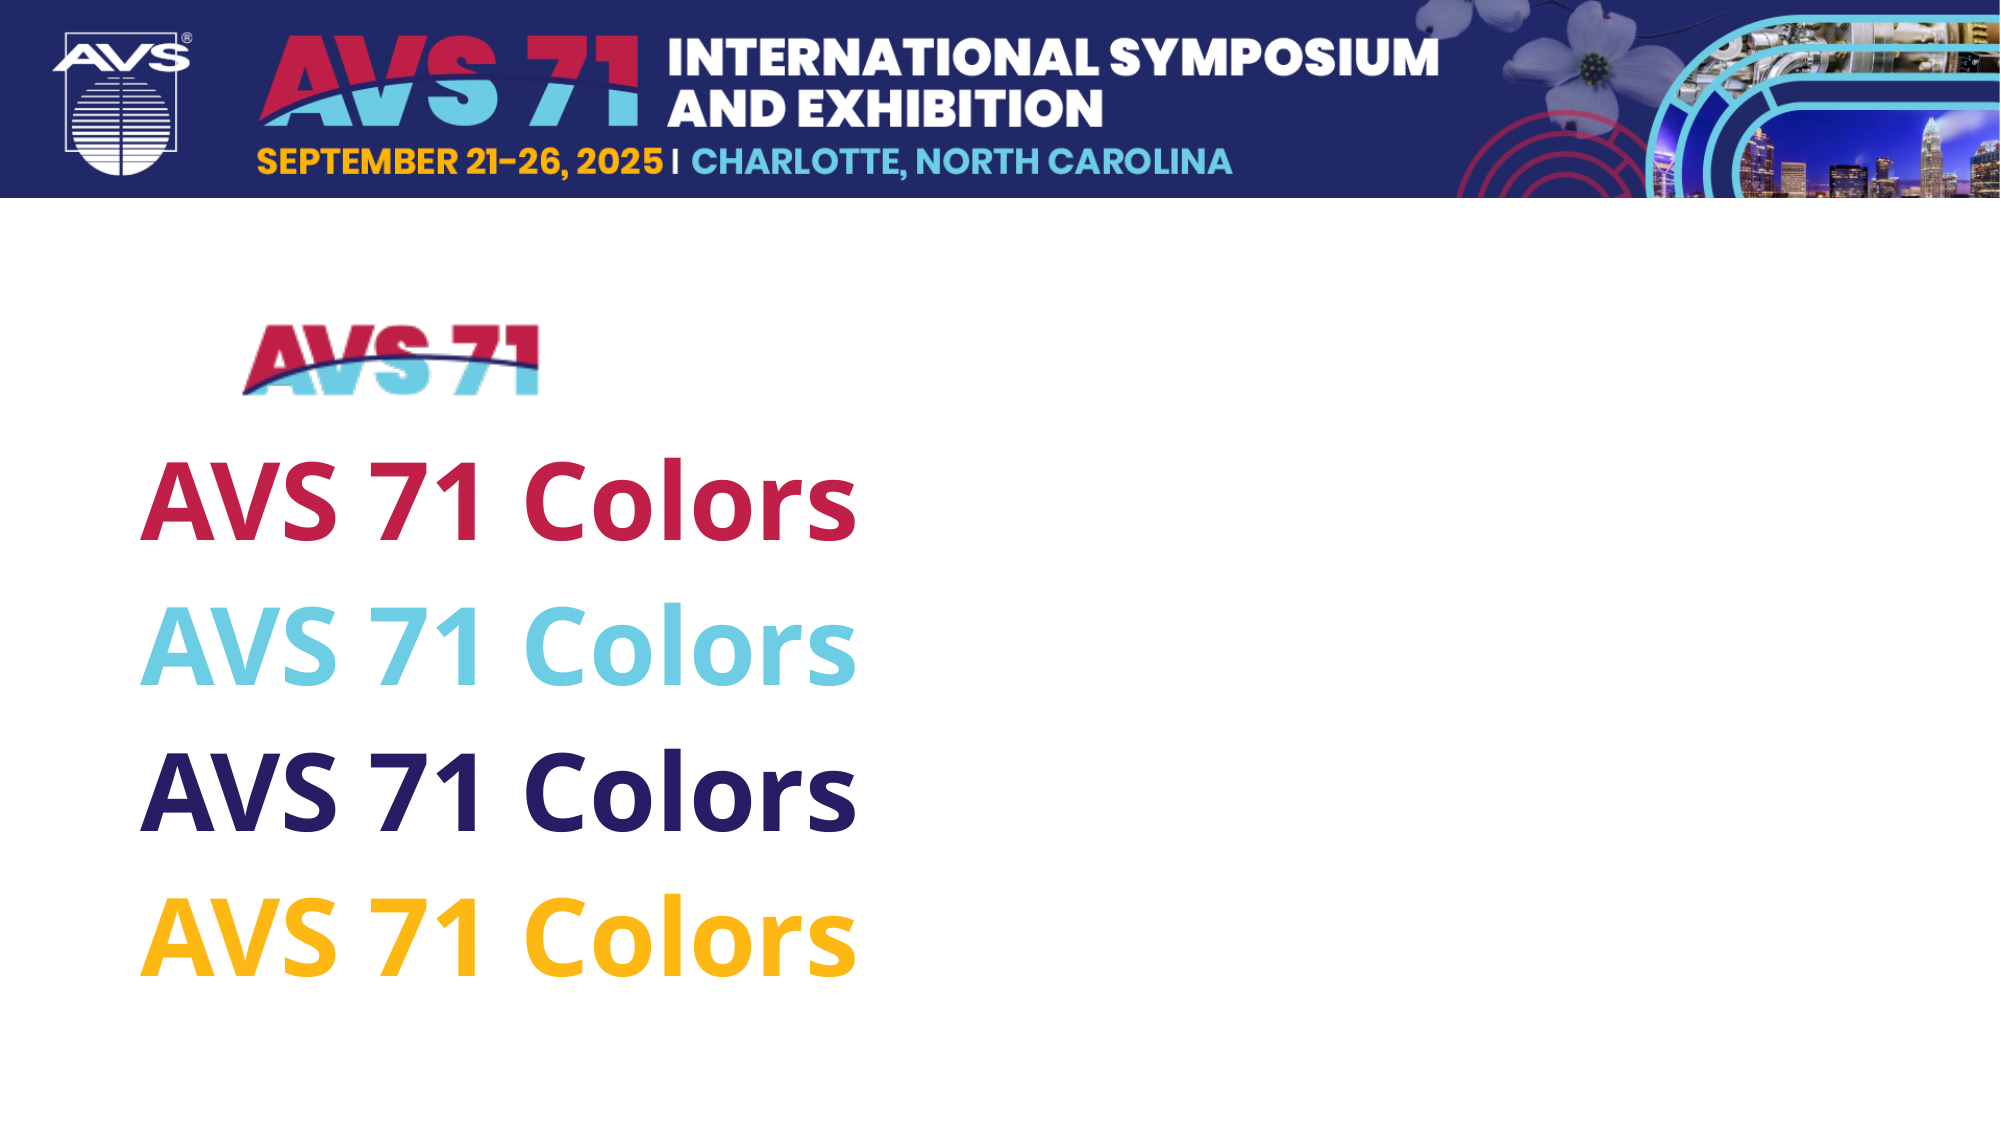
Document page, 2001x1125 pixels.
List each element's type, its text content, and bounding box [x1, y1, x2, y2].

picture [174, 311, 607, 409]
picture [0, 0, 2000, 198]
text_box AVS 71 Colors AVS 71 Colors AVS 71 Colors AVS 71 Colors [125, 312, 899, 1125]
